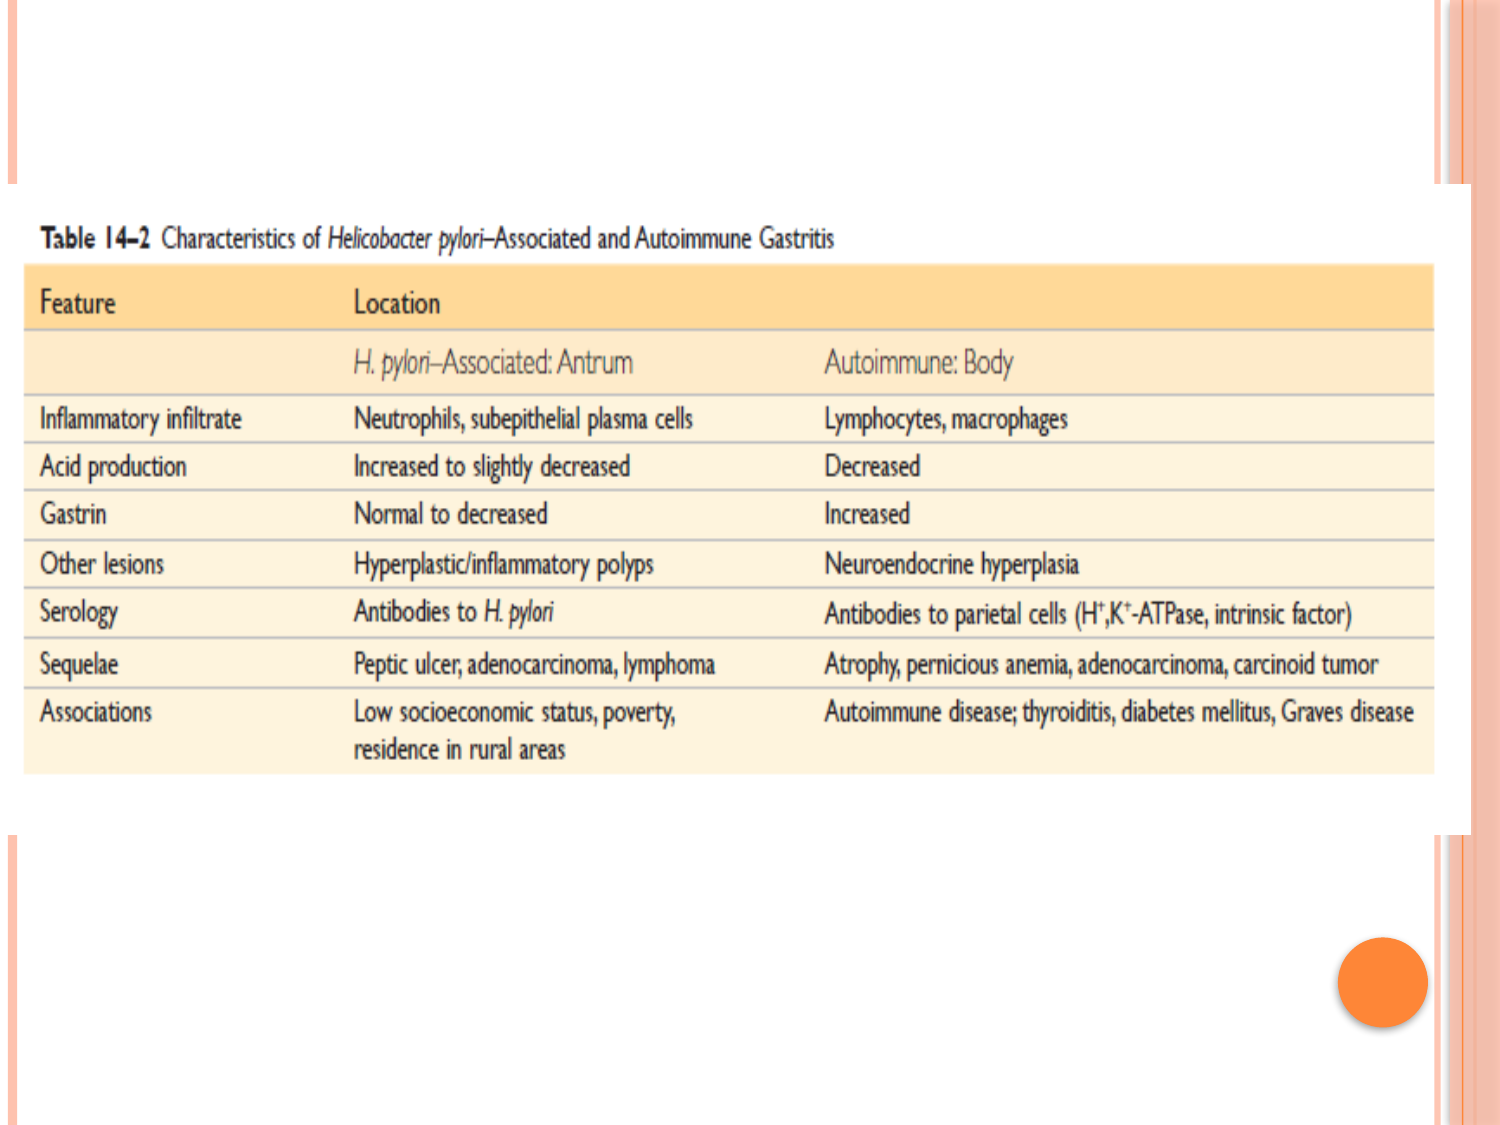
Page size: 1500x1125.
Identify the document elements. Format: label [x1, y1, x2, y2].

picture [0, 183, 1472, 835]
